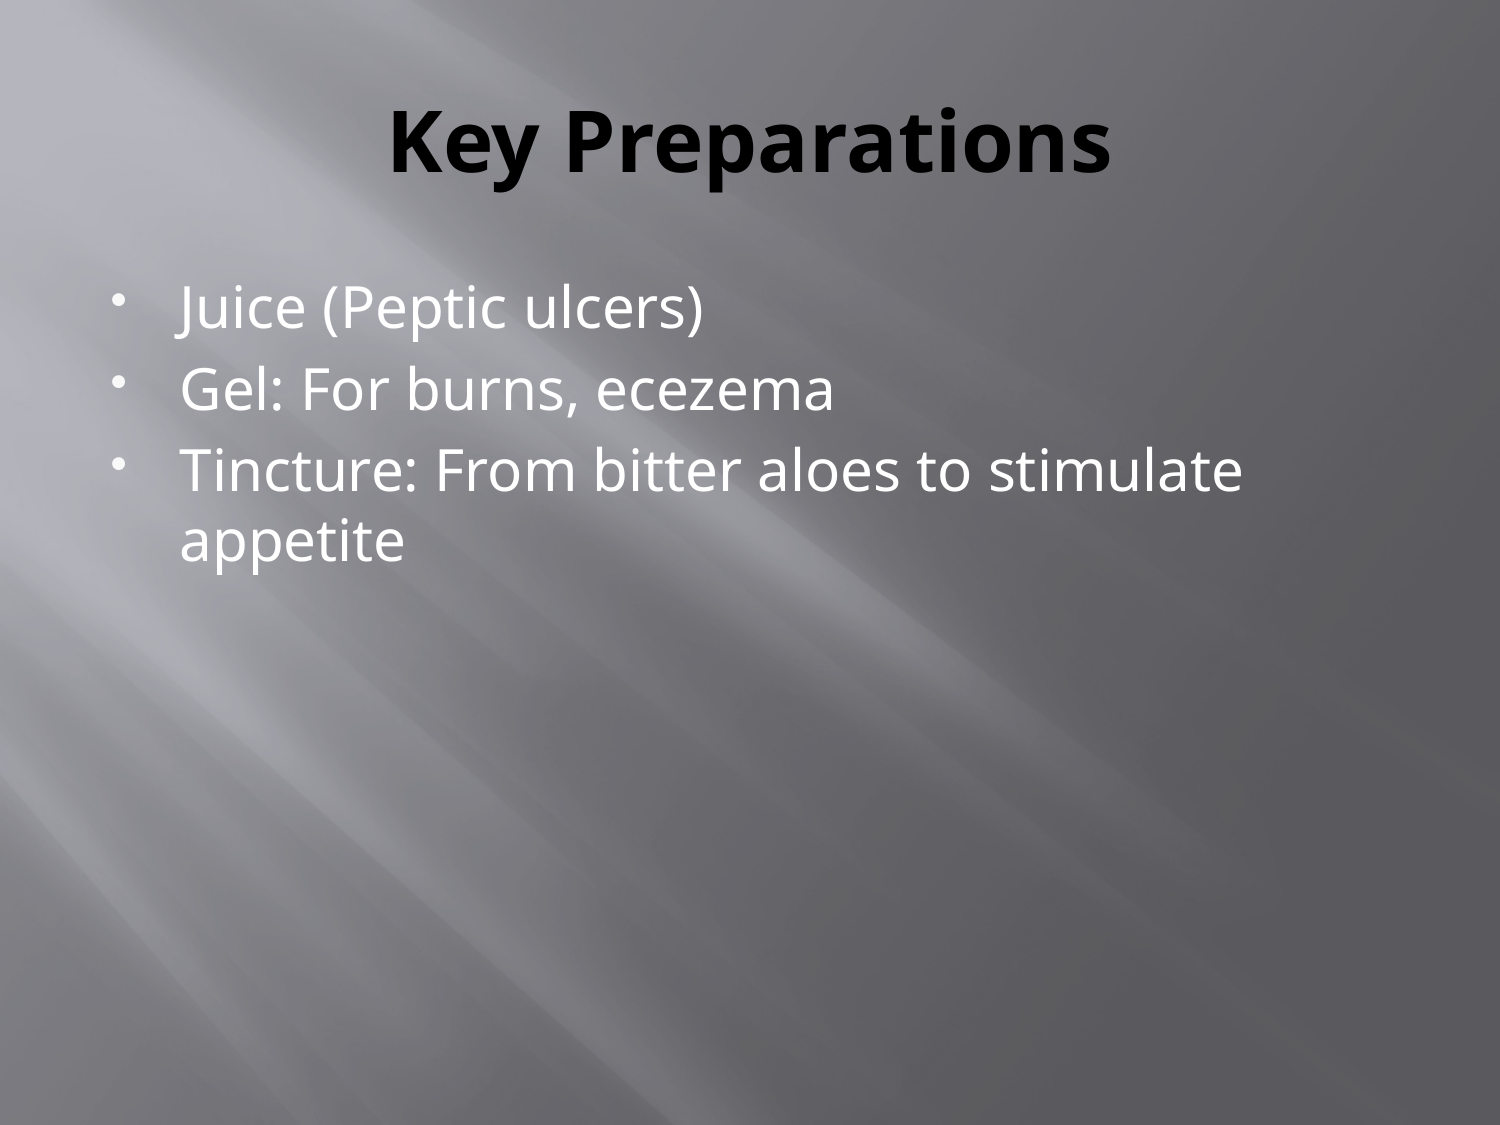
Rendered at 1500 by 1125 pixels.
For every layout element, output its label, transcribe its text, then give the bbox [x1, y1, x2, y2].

list Juice (Peptic ulcers) Gel: For burns, ecezema Tincture: From bitter aloes to stimulate appetite [75, 262, 1425, 1035]
title Key Preparations [75, 45, 1425, 233]
